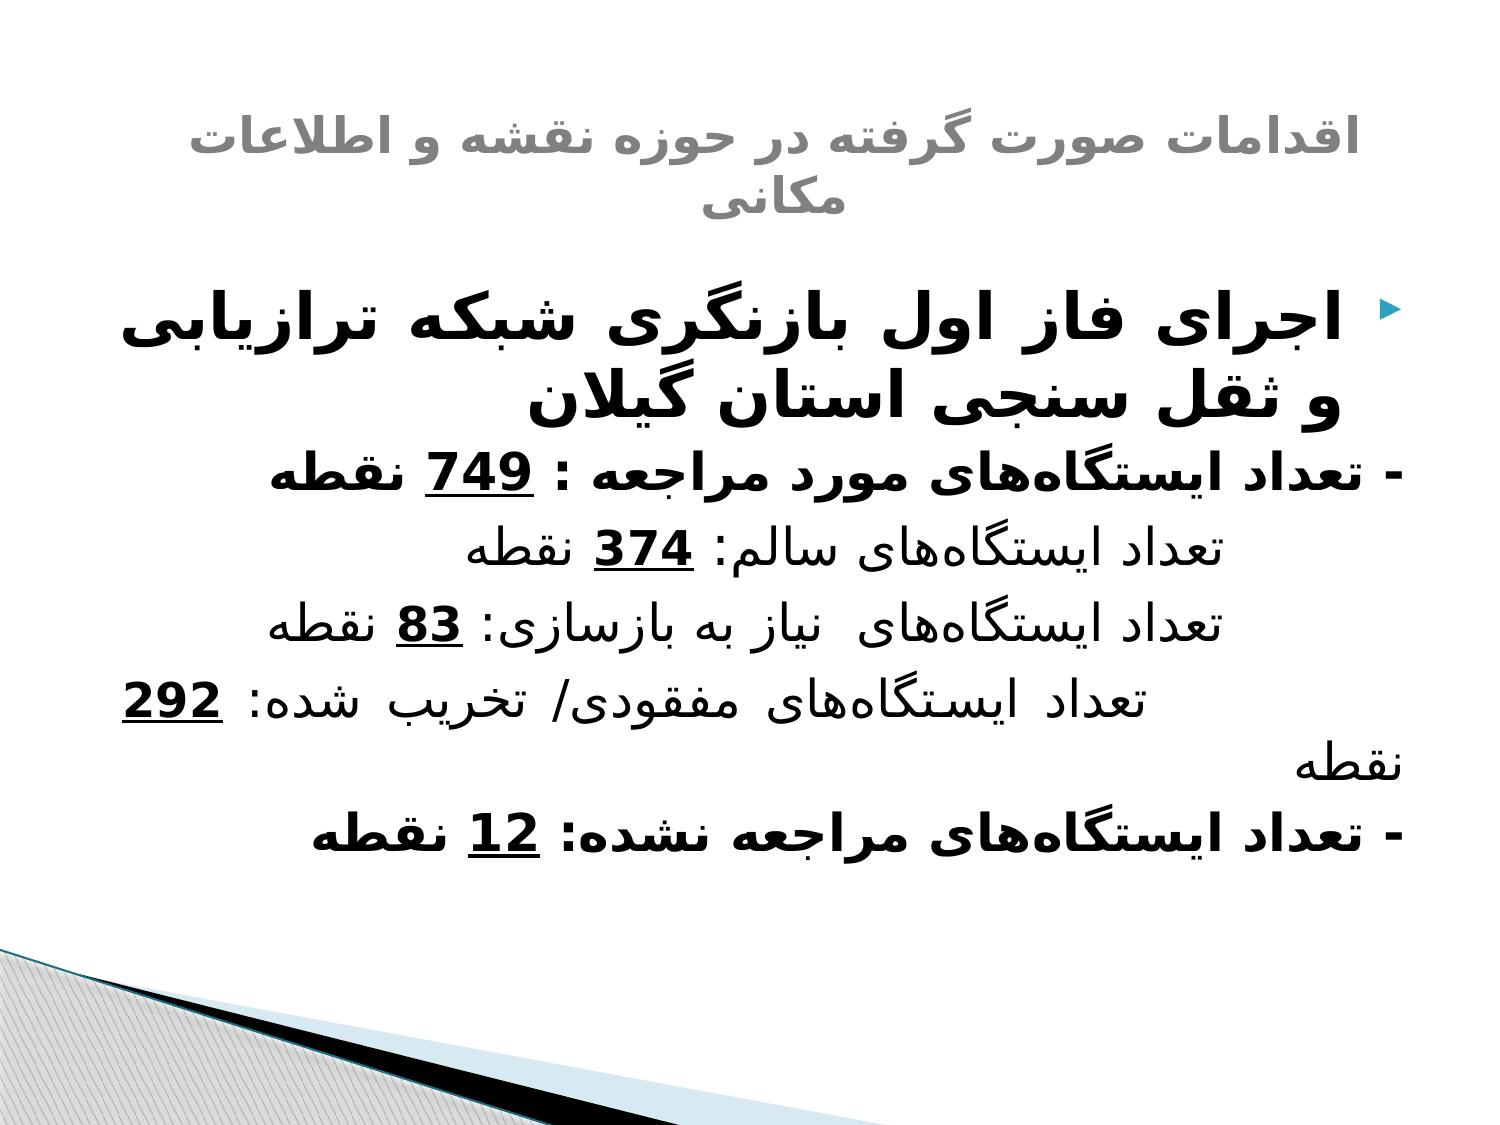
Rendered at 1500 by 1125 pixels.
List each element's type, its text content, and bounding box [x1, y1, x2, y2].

text_box اجرای فاز اول بازنگری شبکه ترازیابی و ثقل سنجی استان گیلان - تعداد ایستگاه‌های مورد مراجعه : 749 نقطه تعداد ایستگاه‌های سالم: 374 نقطه تعداد ایستگاه‌های نیاز به بازسازی: 83 نقطه تعداد ایستگاه‌های مفقودی/ تخریب شده: 292 نقطه - تعداد ایستگاه‌های مراجعه نشده: 12 نقطه [99, 267, 1450, 1011]
text_box اقدامات صورت گرفته در حوزه نقشه و اطلاعات مکانی [99, 70, 1450, 258]
